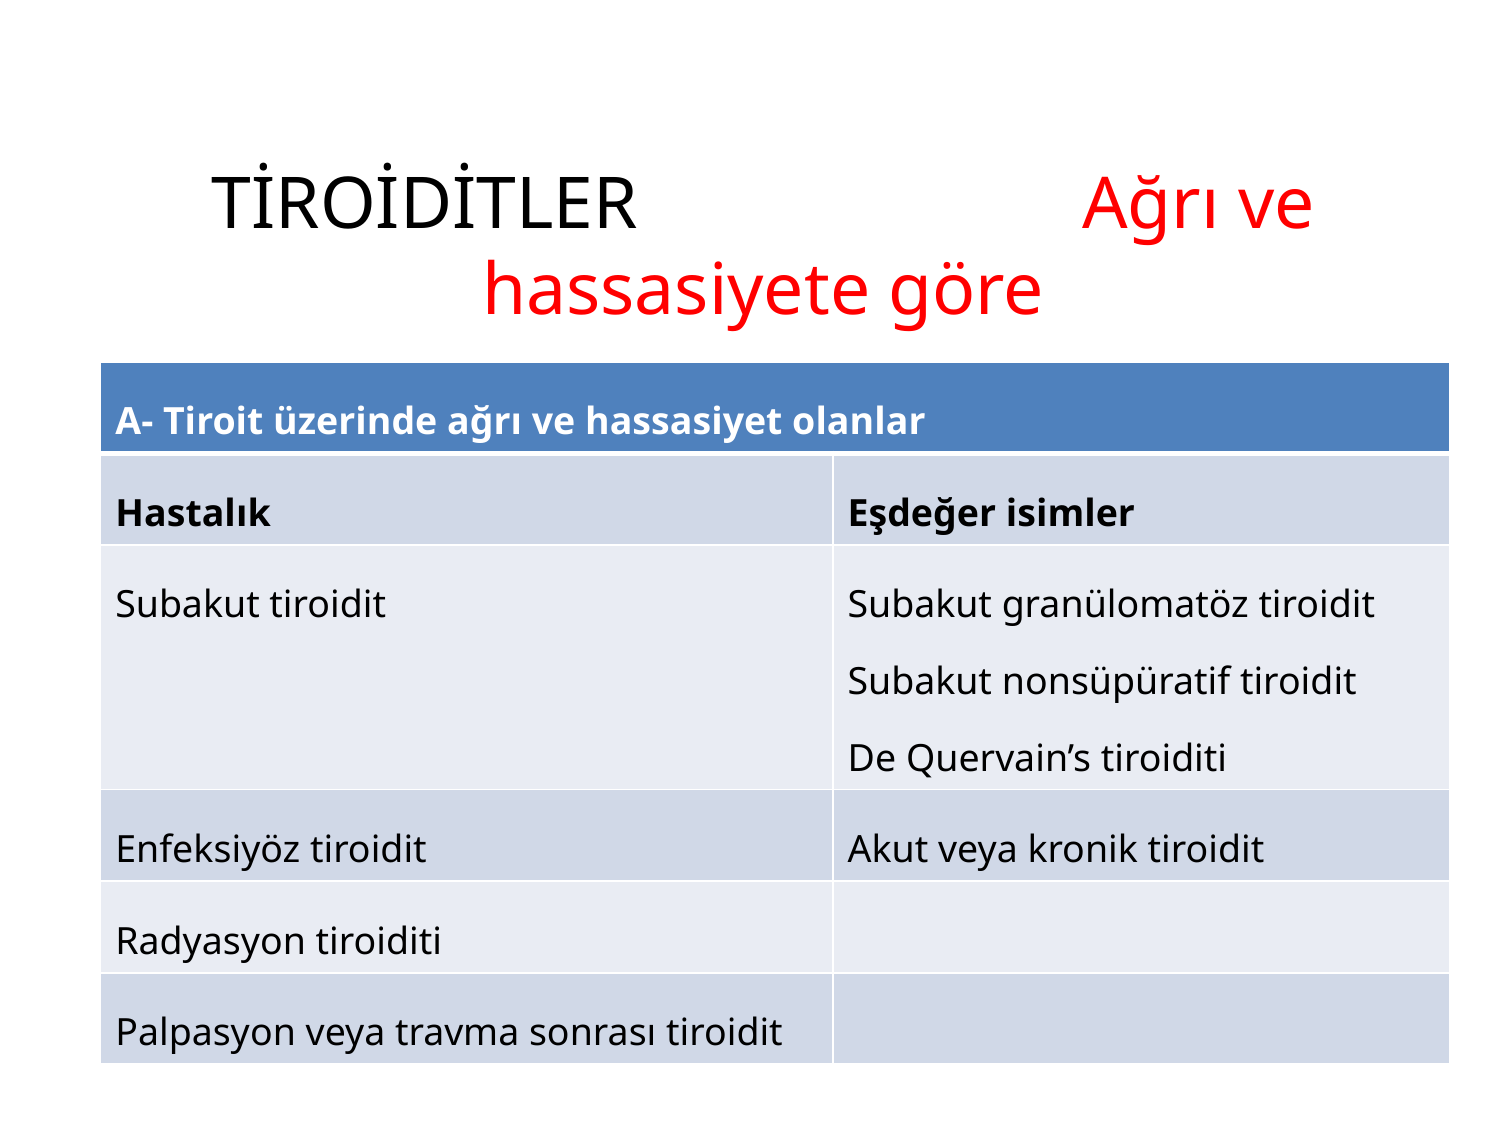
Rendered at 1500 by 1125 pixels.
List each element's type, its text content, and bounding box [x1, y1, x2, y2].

table_cell Enfeksiyöz tiroidit [101, 790, 832, 880]
table_cell [834, 974, 1449, 1063]
table_cell Akut veya kronik tiroidit [834, 790, 1449, 880]
table_cell Radyasyon tiroiditi [101, 882, 832, 972]
table_header A- Tiroit üzerinde ağrı ve hassasiyet olanlar [101, 363, 1449, 451]
table_cell Subakut granülomatöz tiroidit Subakut nonsüpüratif tiroidit De Quervain’s tiroiditi [834, 546, 1449, 789]
table_cell Eşdeğer isimler [834, 456, 1449, 544]
table_cell [834, 882, 1449, 972]
table_cell Subakut tiroidit [101, 546, 832, 789]
table_cell Hastalık [101, 456, 832, 544]
title TİROİDİTLER Ağrı ve hassasiyete göre [88, 149, 1439, 337]
table_cell Palpasyon veya travma sonrası tiroidit [101, 974, 832, 1063]
